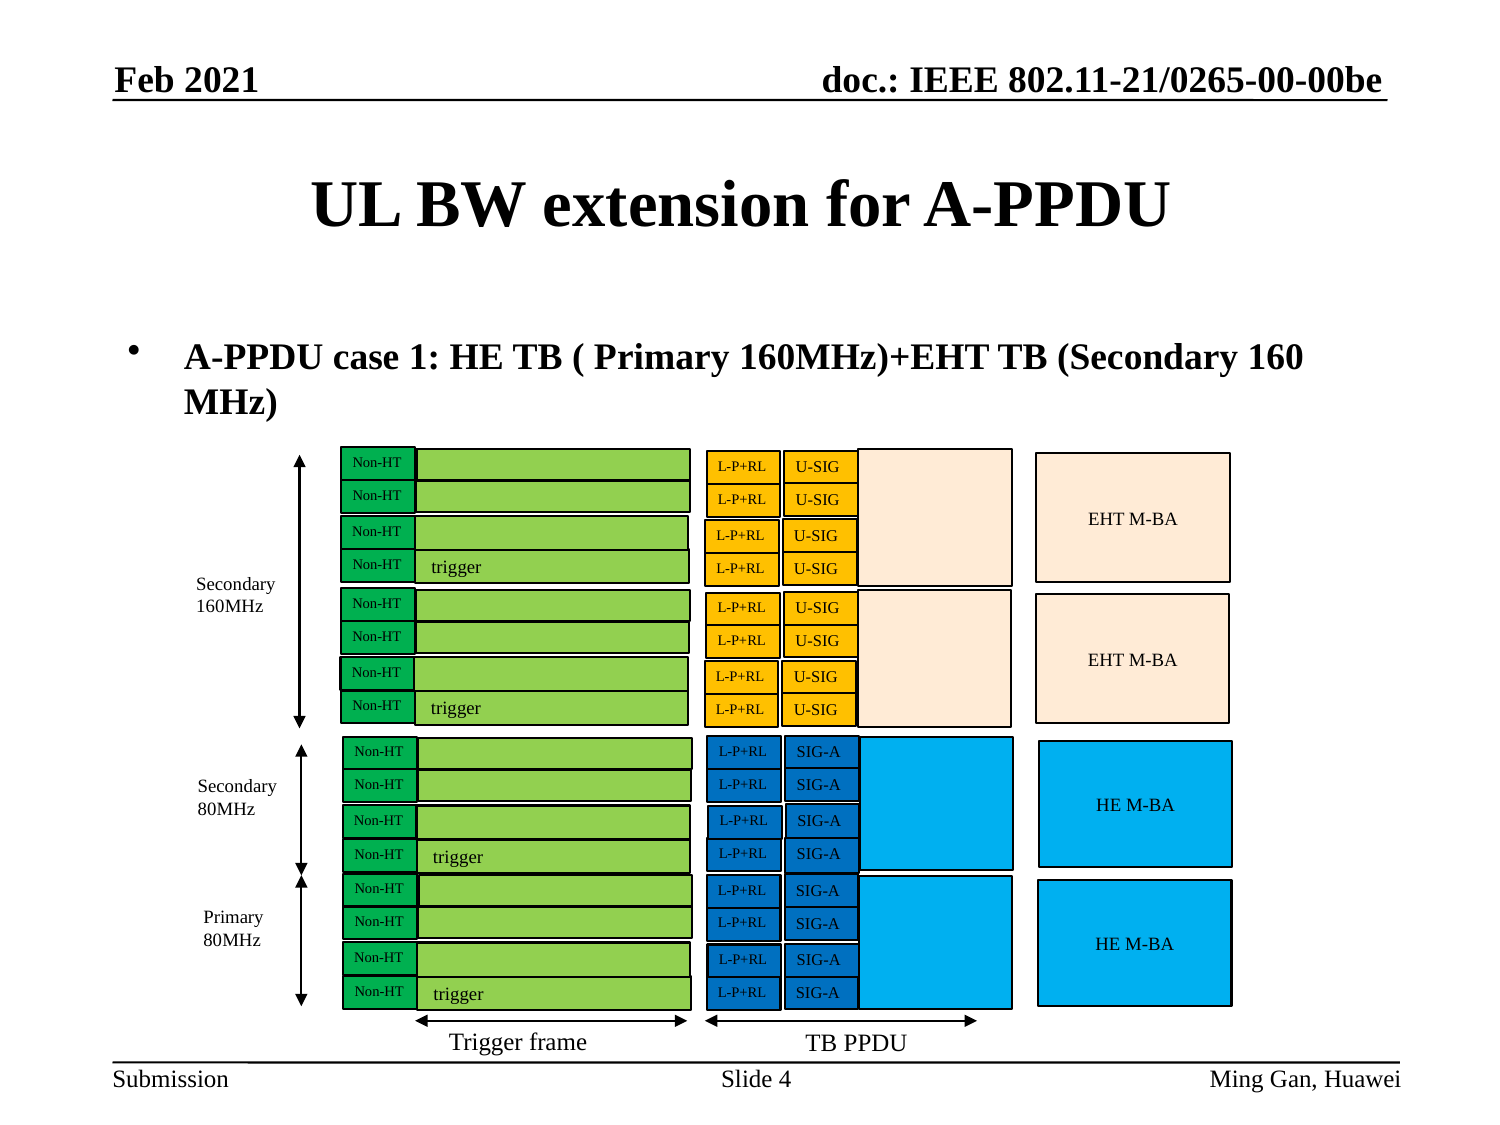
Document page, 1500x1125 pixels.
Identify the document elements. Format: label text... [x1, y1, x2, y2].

text_box SIG-A [784, 976, 859, 1010]
text_box Non-HT [343, 906, 418, 940]
text_box L-P+RL [706, 875, 781, 907]
text_box L-P+RL [706, 907, 781, 941]
text_box SIG-A [786, 804, 860, 838]
text_box L-P+RL [706, 592, 781, 625]
text_box Non-HT [340, 588, 415, 621]
text_box Non-HT [343, 976, 417, 1009]
text_box [416, 480, 690, 512]
text_box HE M-BA [1038, 879, 1232, 1007]
text_box [414, 515, 689, 550]
text_box U-SIG [782, 519, 857, 552]
slide_number Slide 4 [712, 1061, 800, 1093]
text_box Non-HT [341, 447, 416, 479]
text_box L-P+RL [706, 977, 781, 1011]
text_box L-P+RL [706, 484, 781, 518]
text_box SIG-A [785, 943, 860, 977]
text_box U-SIG [784, 624, 857, 658]
text_box Secondary 160MHz [181, 563, 295, 624]
text_box trigger [416, 838, 691, 873]
text_box L-P+RL [707, 838, 782, 872]
text_box Non-HT [341, 549, 415, 583]
text_box Non-HT [340, 621, 415, 654]
text_box Non-HT [340, 690, 414, 724]
text_box SIG-A [784, 907, 859, 940]
text_box U-SIG [784, 450, 858, 483]
text_box Non-HT [343, 736, 417, 769]
text_box [416, 448, 690, 480]
text_box trigger [414, 690, 689, 725]
text_box Non-HT [343, 873, 418, 906]
text_box Non-HT [343, 769, 417, 803]
text_box [858, 448, 1012, 586]
text_box [859, 737, 1014, 871]
text_box U-SIG [784, 591, 857, 624]
text_box trigger [417, 977, 691, 1011]
text_box [417, 770, 692, 802]
text_box L-P+RL [704, 520, 779, 552]
text_box L-P+RL [704, 661, 779, 693]
text_box Non-HT [343, 839, 416, 872]
text_box L-P+RL [704, 693, 779, 727]
text_box U-SIG [782, 660, 857, 693]
text_box SIG-A [785, 837, 860, 873]
text_box L-P+RL [707, 769, 782, 802]
text_box Non-HT [342, 942, 416, 976]
text_box [416, 942, 691, 977]
list A-PPDU case 1: HE TB ( Primary 160MHz)+EHT TB (Secondary 160 MHz) [112, 324, 1388, 1001]
text_box SIG-A [784, 874, 859, 907]
text_box U-SIG [782, 552, 857, 586]
text_box SIG-A [785, 768, 860, 802]
text_box Trigger frame [388, 1018, 648, 1064]
text_box Secondary 80MHz [182, 766, 296, 827]
footer Ming Gan, Huawei [1206, 1061, 1402, 1093]
text_box EHT M-BA [1036, 452, 1230, 582]
text_box L-P+RL [708, 805, 783, 839]
text_box SIG-A [785, 735, 860, 768]
text_box [858, 876, 1013, 1009]
text_box HE M-BA [1038, 740, 1233, 868]
text_box L-P+RL [706, 625, 781, 659]
text_box [414, 657, 688, 692]
text_box [418, 738, 692, 770]
text_box L-P+RL [706, 451, 781, 484]
text_box U-SIG [784, 483, 858, 517]
text_box Non-HT [342, 805, 416, 839]
text_box [857, 590, 1012, 727]
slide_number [114, 54, 265, 101]
text_box EHT M-BA [1036, 593, 1230, 724]
text_box [418, 875, 693, 907]
text_box TB PPDU [726, 1019, 987, 1064]
text_box [416, 805, 690, 840]
text_box L-P+RL [707, 944, 782, 978]
text_box trigger [415, 550, 689, 584]
text_box Non-HT [340, 656, 415, 690]
text_box Non-HT [341, 479, 416, 513]
text_box L-P+RL [704, 552, 779, 586]
title UL BW extension for A-PPDU [112, 112, 1388, 288]
text_box Primary 80MHz [188, 897, 284, 958]
text_box U-SIG [782, 693, 857, 727]
text_box L-P+RL [707, 736, 782, 769]
text_box [418, 907, 692, 939]
text_box Non-HT [340, 515, 414, 549]
text_box [415, 621, 690, 653]
text_box [416, 589, 690, 621]
